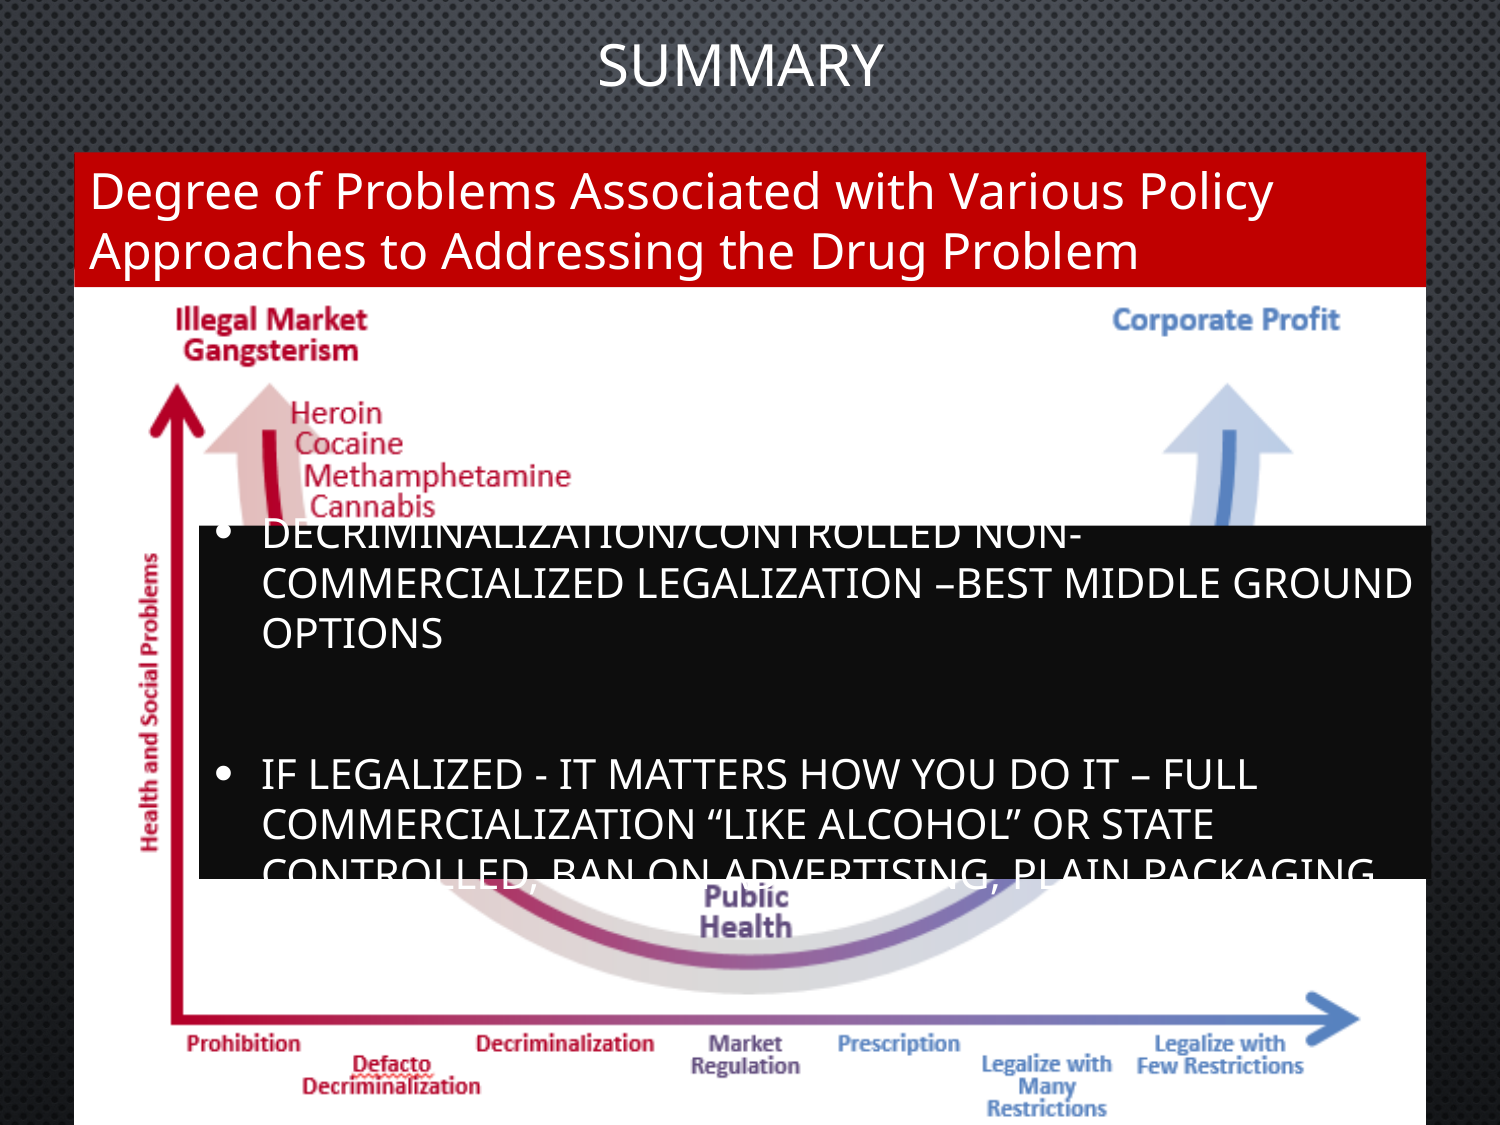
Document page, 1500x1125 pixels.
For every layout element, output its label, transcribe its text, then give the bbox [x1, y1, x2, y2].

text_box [74, 152, 1427, 1125]
text_box Summary [125, 12, 1358, 115]
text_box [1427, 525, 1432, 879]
